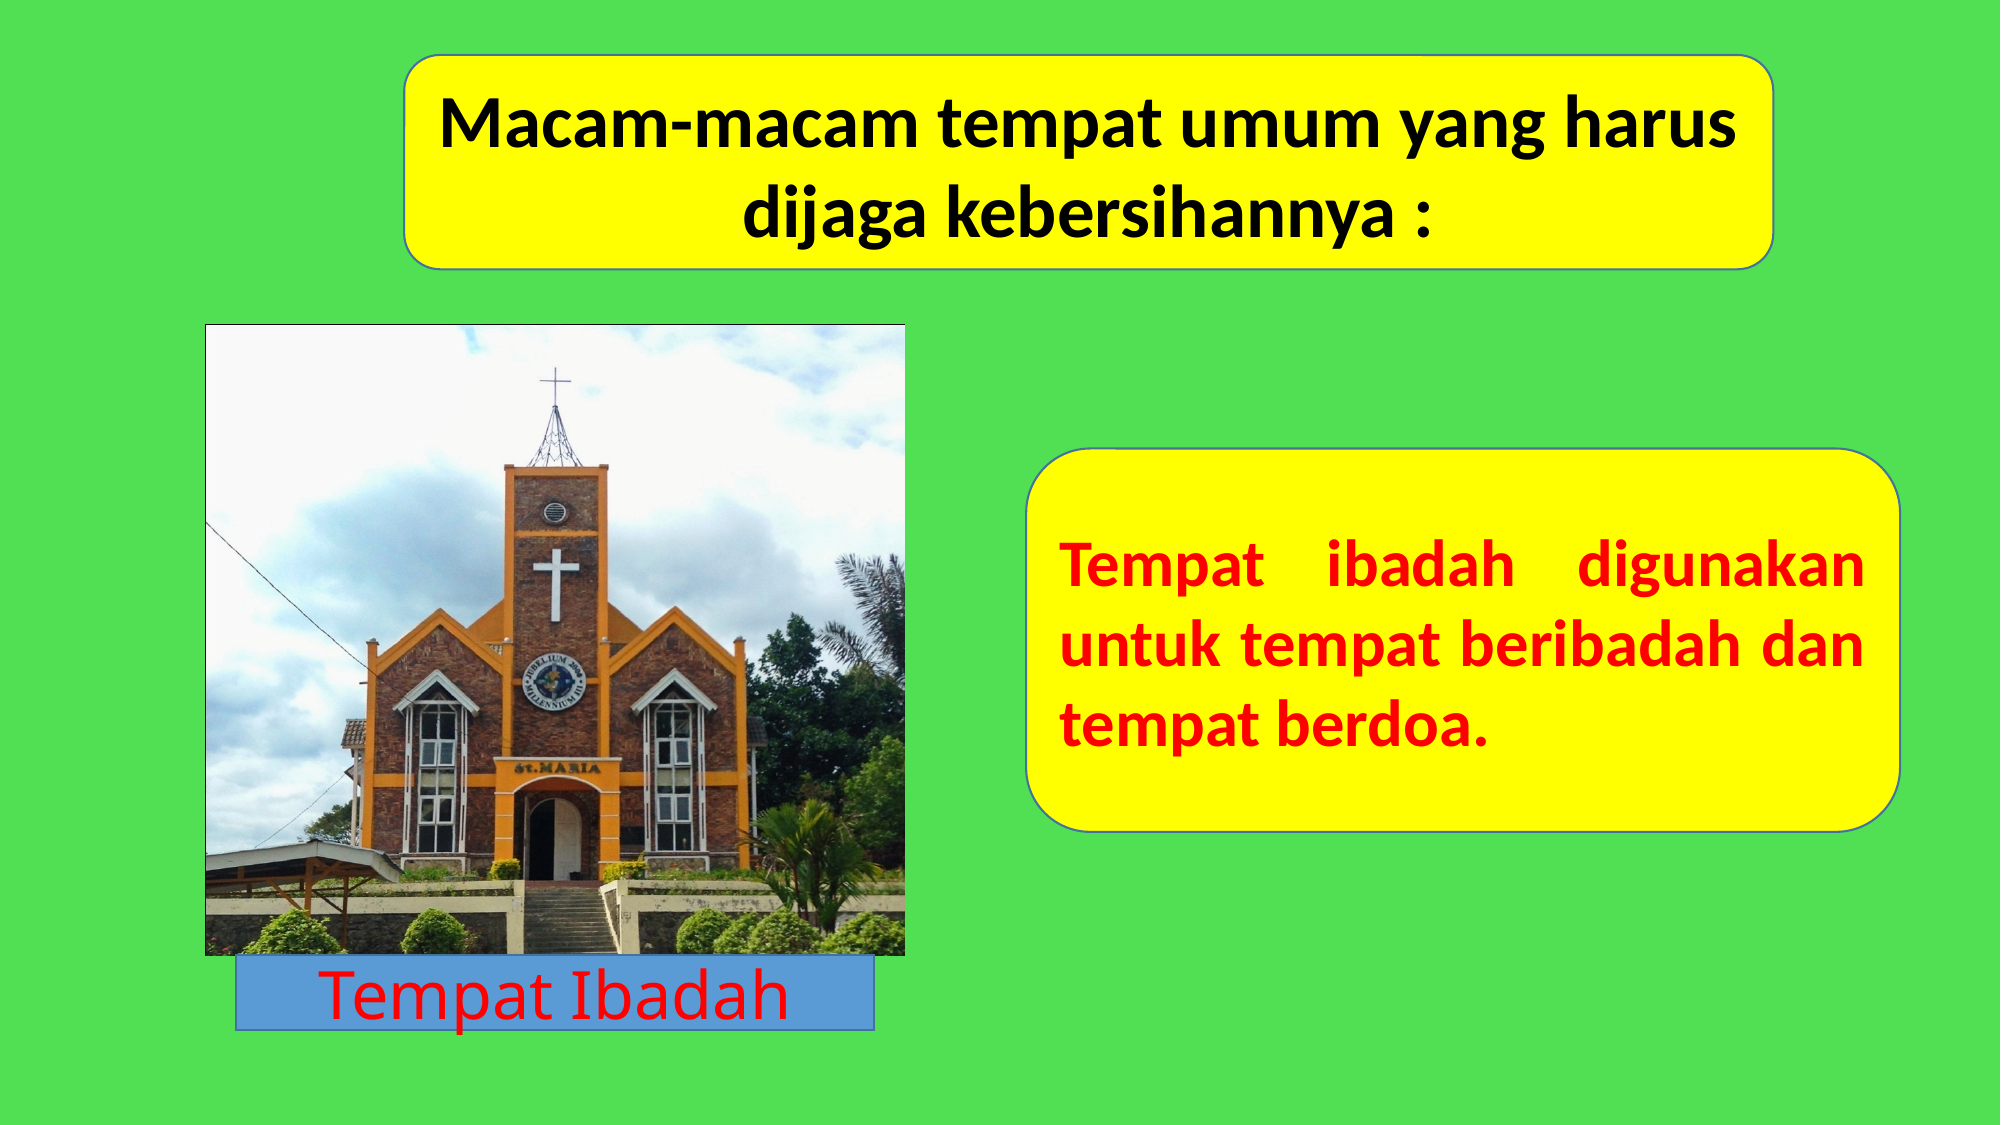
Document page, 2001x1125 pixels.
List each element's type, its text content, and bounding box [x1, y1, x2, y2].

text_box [205, 324, 905, 1031]
text_box Macam-macam tempat umum yang harus dijaga kebersihannya : [403, 53, 1775, 271]
text_box Tempat ibadah digunakan untuk tempat beribadah dan tempat berdoa. [1025, 447, 1902, 833]
